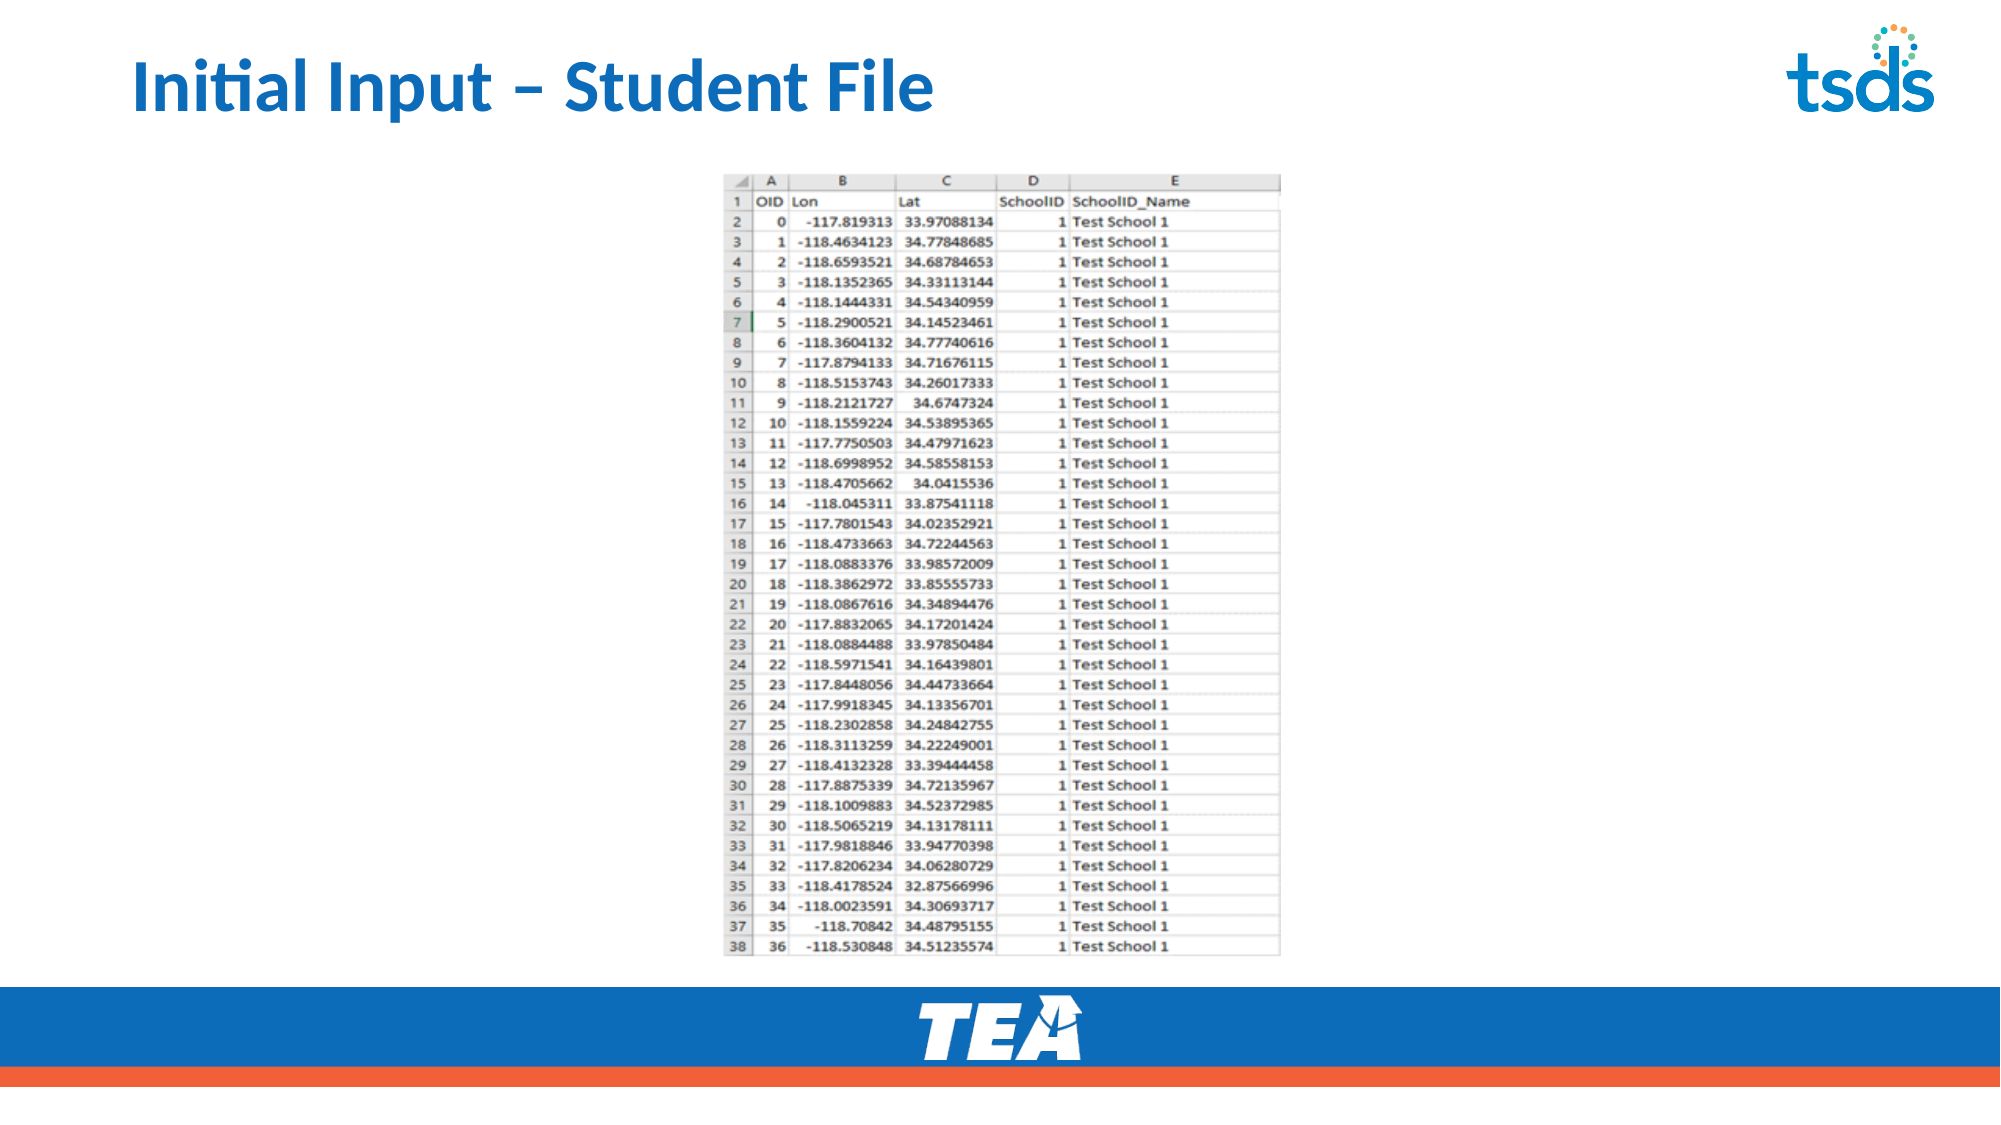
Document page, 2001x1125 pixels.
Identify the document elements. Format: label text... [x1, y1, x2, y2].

picture [719, 165, 1281, 961]
title Initial Input – Student File [116, 25, 1942, 149]
picture [918, 994, 1082, 1060]
